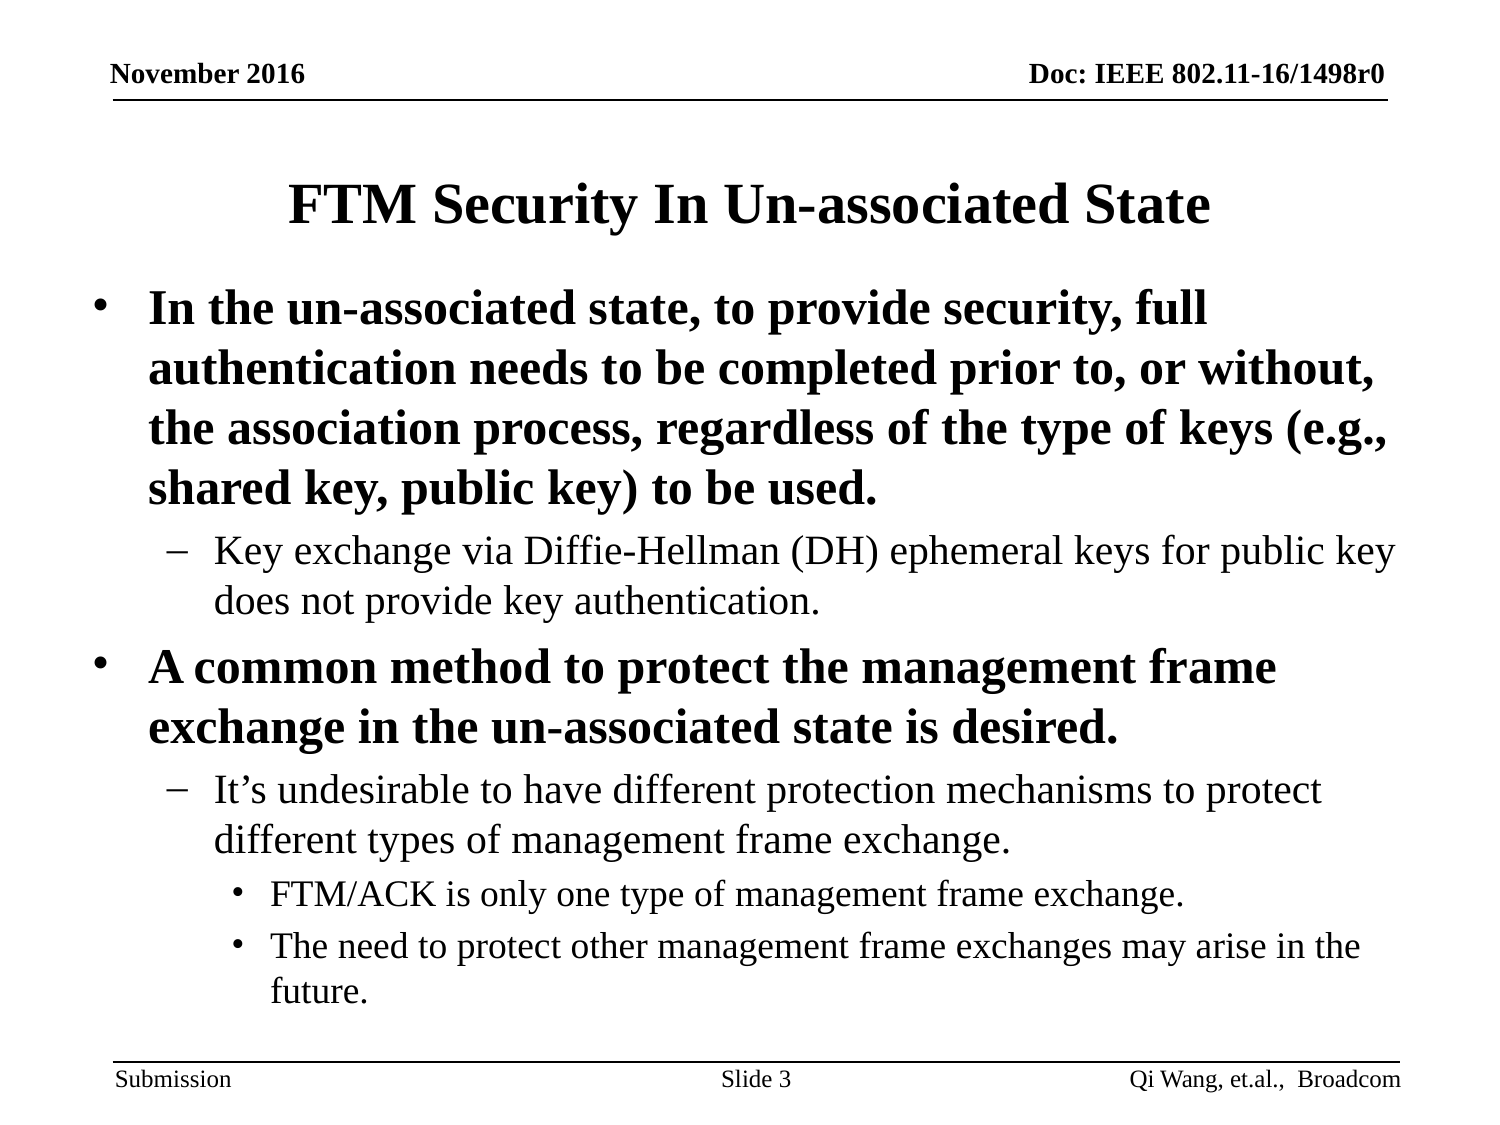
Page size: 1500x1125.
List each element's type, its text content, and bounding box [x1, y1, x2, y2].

text_box Slide 3 [712, 1062, 800, 1093]
title FTM Security In Un-associated State [112, 112, 1388, 267]
list In the un-associated state, to provide security, full authentication needs to be completed prior to, or without, the association process, regardless of the type of keys (e.g., shared key, public key) to be used. Key exchange via Diffie-Hellman (DH) ephemeral keys for public key does not provide key authentication. A common method to protect the management frame exchange in the un-associated state is desired. It’s undesirable to have different protection mechanisms to protect different types of management frame exchange. FTM/ACK is only one type of management frame exchange. The need to protect other management frame exchanges may arise in the future. [76, 267, 1447, 1047]
text_box Qi Wang, et.al., Broadcom [1125, 1062, 1402, 1093]
